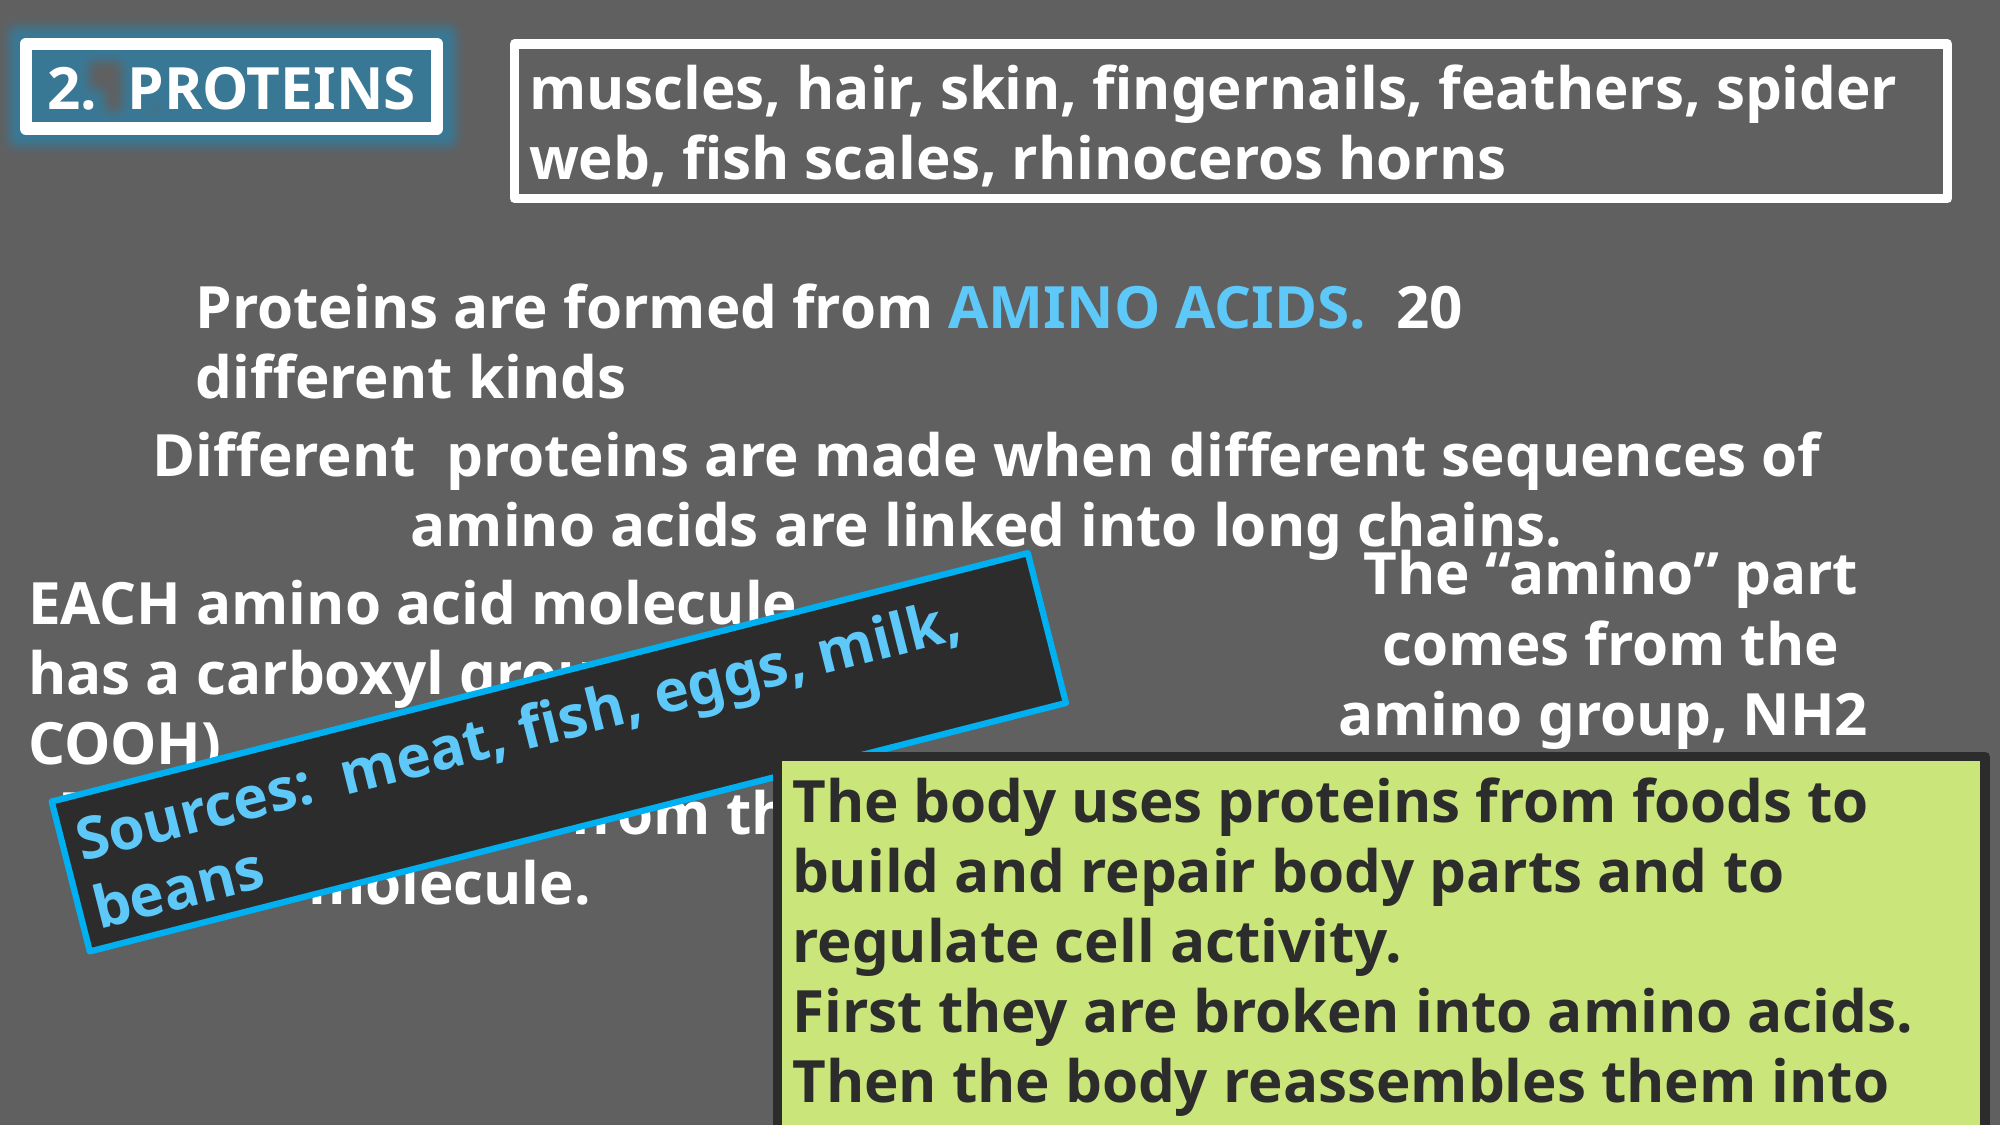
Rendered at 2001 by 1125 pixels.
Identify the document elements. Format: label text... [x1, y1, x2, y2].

text_box EACH amino acid molecule has a carboxyl group (-COOH). The “acid” comes from this molecule. [13, 558, 886, 924]
text_box 2. PROTEINS [25, 43, 438, 129]
text_box The body uses proteins from foods to build and repair body parts and to regulate cell activity. First they are broken into amino acids. Then the body reassembles them into proteins that can be used by cells. [777, 756, 1986, 1125]
text_box The “amino” part comes from the amino group, NH2 [1283, 529, 1939, 754]
text_box muscles, hair, skin, fingernails, feathers, spider web, fish scales, rhinoceros horns [514, 43, 1948, 199]
text_box Different proteins are made when different sequences of amino acids are linked into long chains. [51, 410, 1922, 566]
text_box Sources: meat, fish, eggs, milk, beans [51, 553, 1066, 952]
text_box Proteins are formed from AMINO ACIDS. 20 different kinds [181, 262, 1720, 410]
